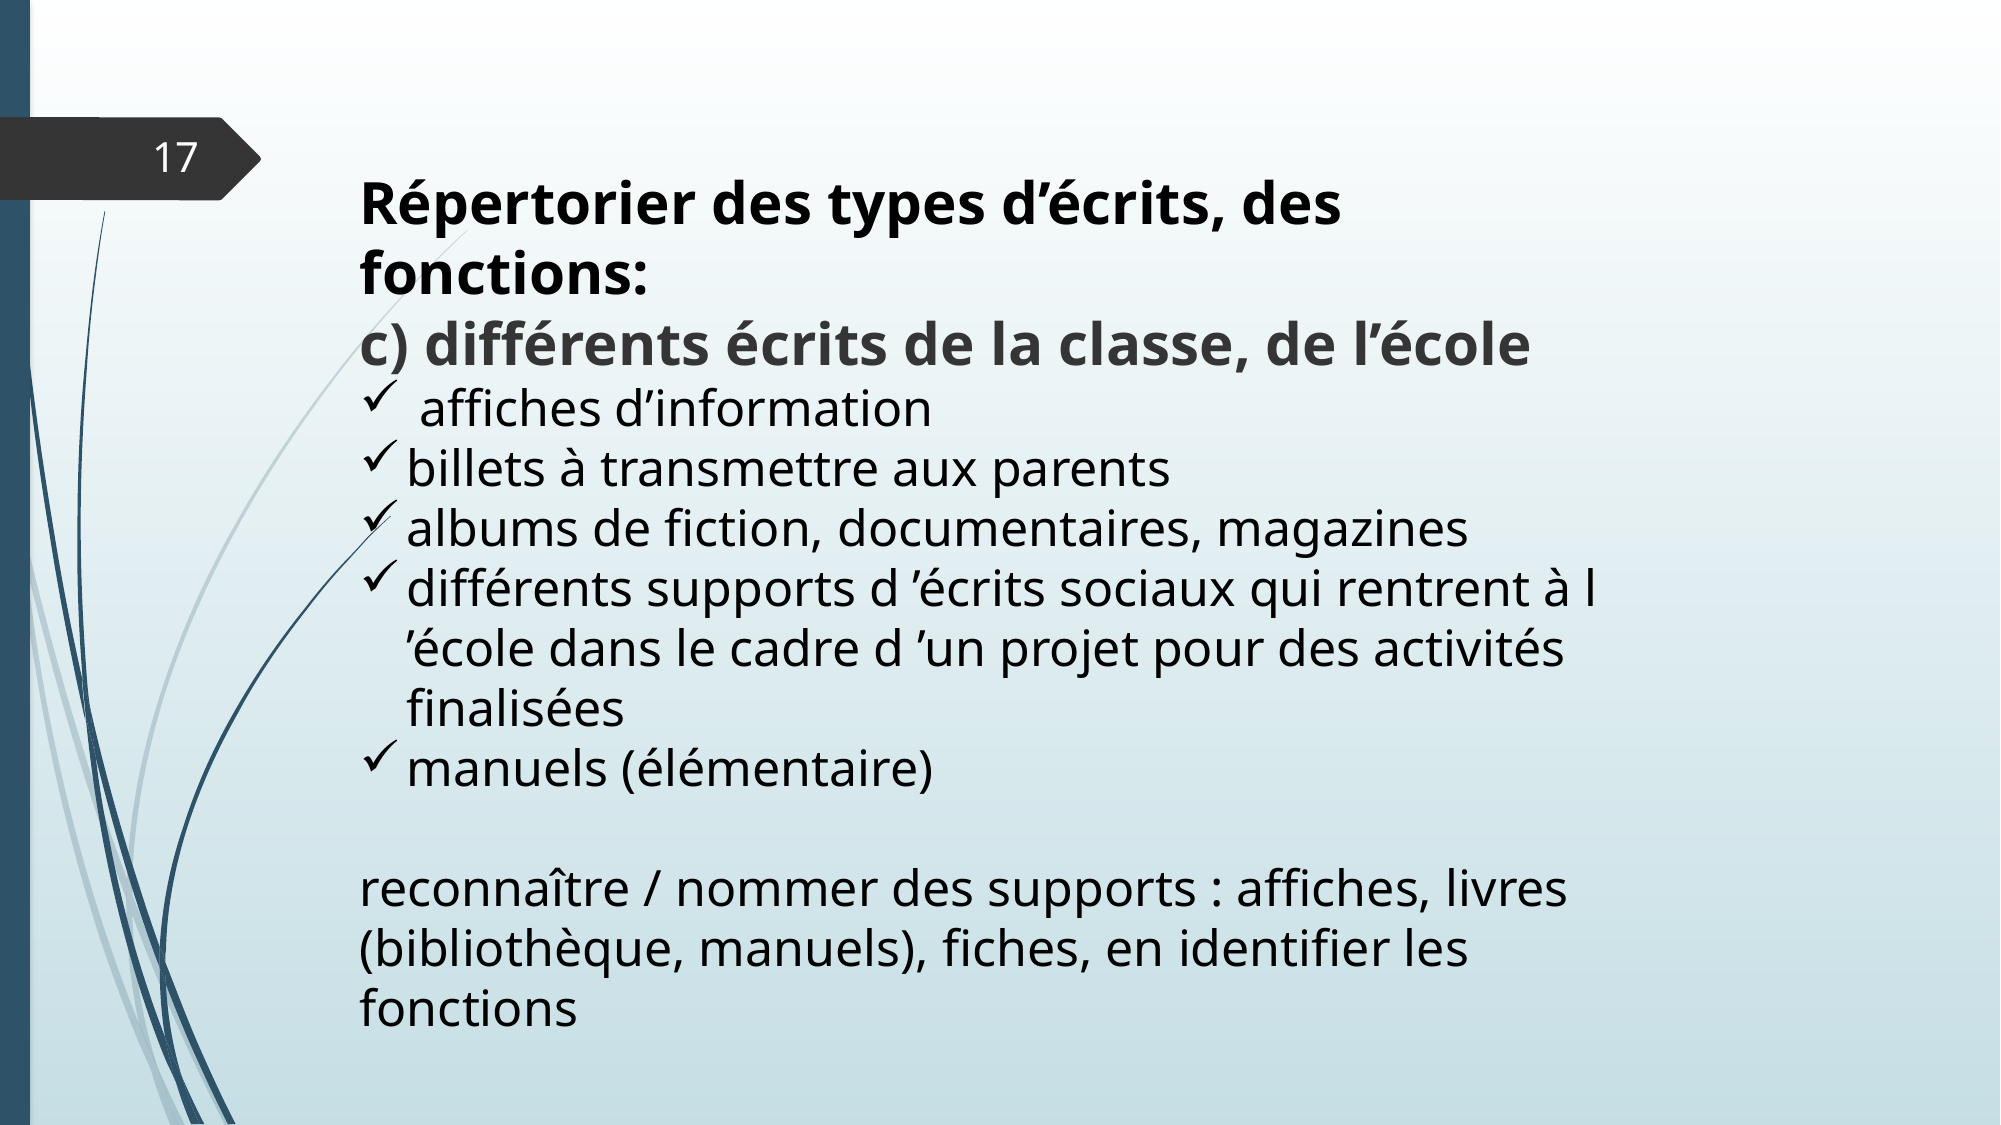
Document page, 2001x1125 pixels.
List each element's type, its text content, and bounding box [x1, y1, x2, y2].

slide_number 17 [87, 129, 216, 190]
text_box Répertorier des types d’écrits, des fonctions: c) différents écrits de la classe, de l’école affiches d’information billets à transmettre aux parents albums de fiction, documentaires, magazines différents supports d ’écrits sociaux qui rentrent à l ’école dans le cadre d ’un projet pour des activités finalisées manuels (élémentaire) reconnaître / nommer des supports : affiches, livres (bibliothèque, manuels), fiches, en identifier les fonctions [344, 159, 1647, 1044]
